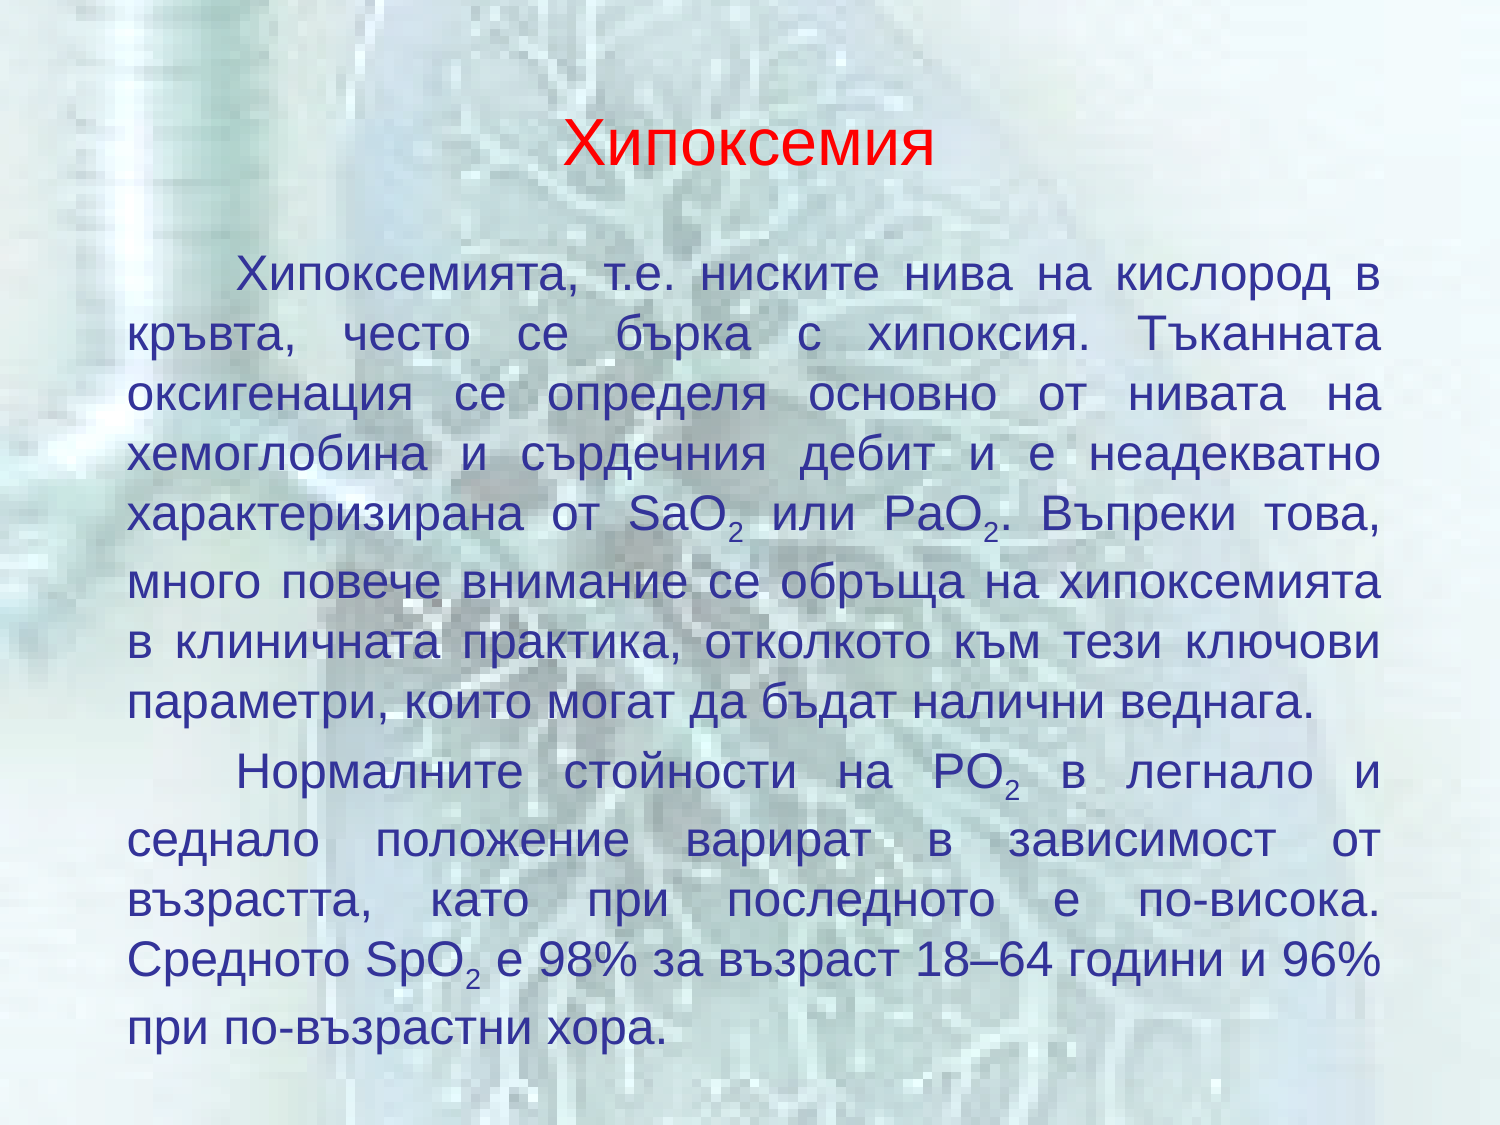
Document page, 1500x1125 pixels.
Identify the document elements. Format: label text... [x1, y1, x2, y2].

title Хипоксемия [75, 45, 1425, 233]
picture [0, 0, 1500, 1125]
list Хипоксемията, т.е. ниските нива на кислород в кръвта, често се бърка с хипоксия. Тъканната оксигенация се определя основно от нивата на хемоглобина и сърдечния дебит и е неадекватно характеризирана от SaO2 или РaO2. Въпреки това, много повече внимание се обръща на хипоксемията в клиничната практика, отколкото към тези ключови параметри, които могат да бъдат налични веднага. Нормалните стойности на РO2 в легнало и седнало положение варират в зависимост от възрастта, като при последното е по-висока. Средното SpO2 е 98% за възраст 18–64 години и 96% при по-възрастни хора. [103, 232, 1397, 1080]
